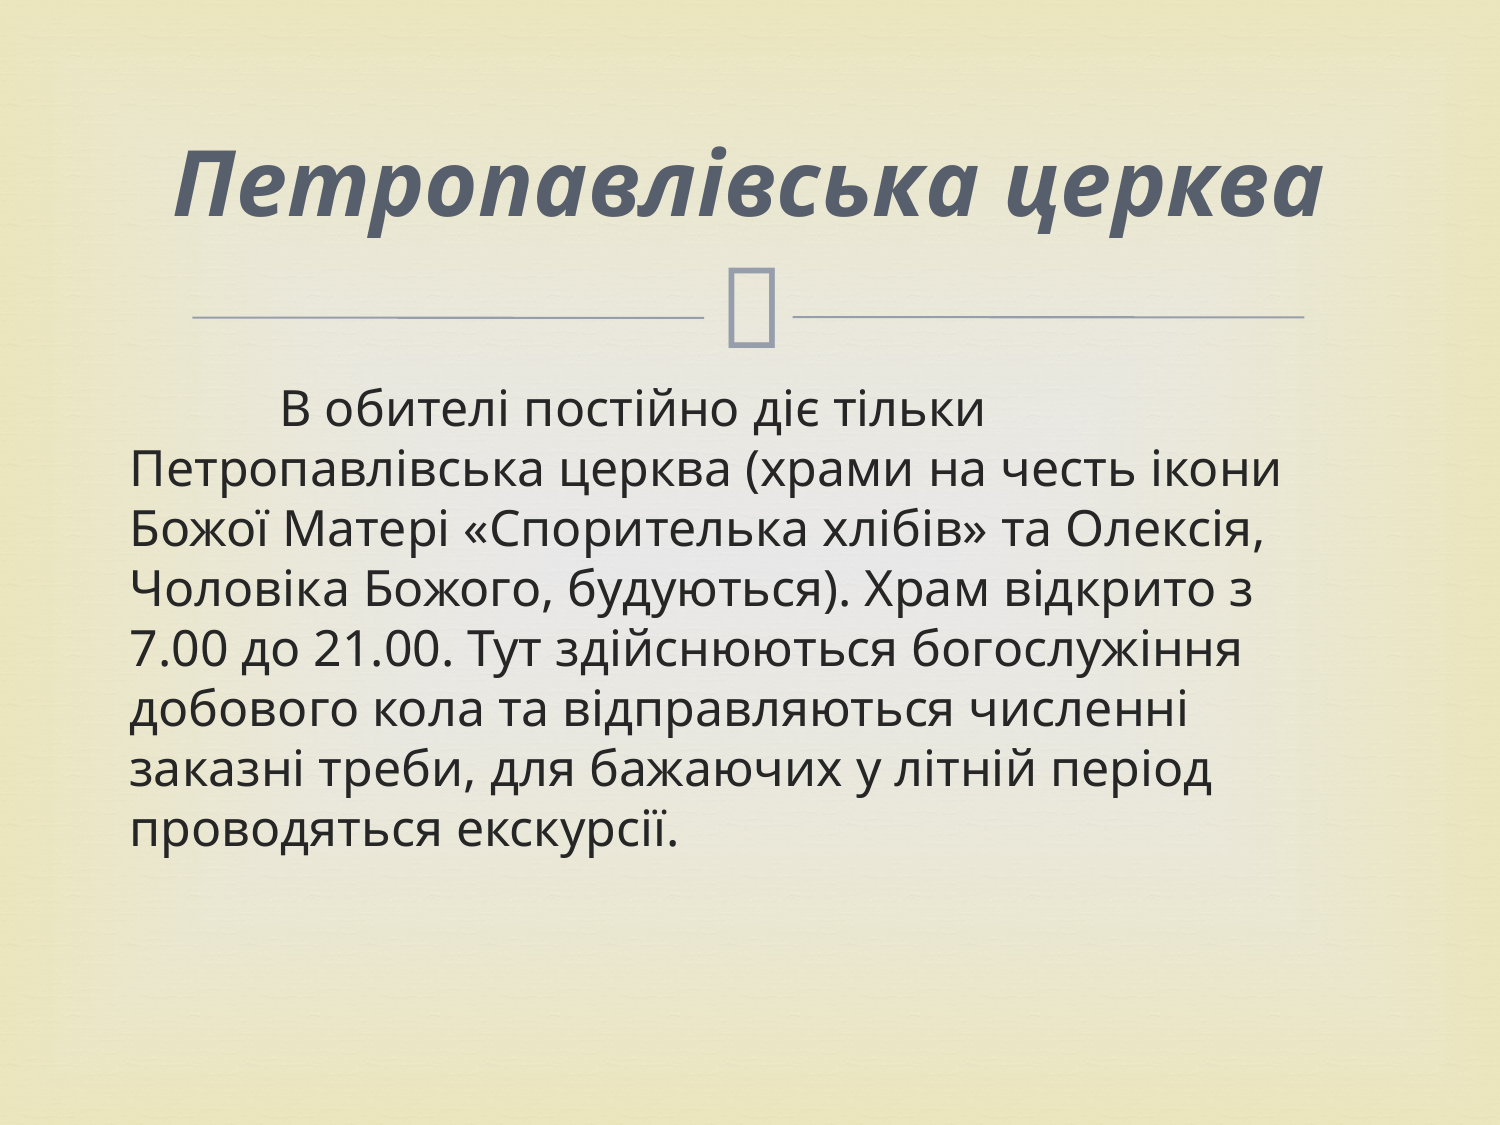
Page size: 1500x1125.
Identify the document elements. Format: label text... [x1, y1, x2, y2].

list В обителі постійно діє тільки Петропавлівська церква (храми на честь ікони Божої Матері «Спорителька хлібів» та Олексія, Чоловіка Божого, будуються). Храм відкрито з 7.00 до 21.00. Тут здійснюються богослужіння добового кола та відправляються численні заказні треби, для бажаючих у літній період проводяться екскурсії. [114, 368, 1376, 976]
title Петропавлівська церква [112, 93, 1386, 267]
